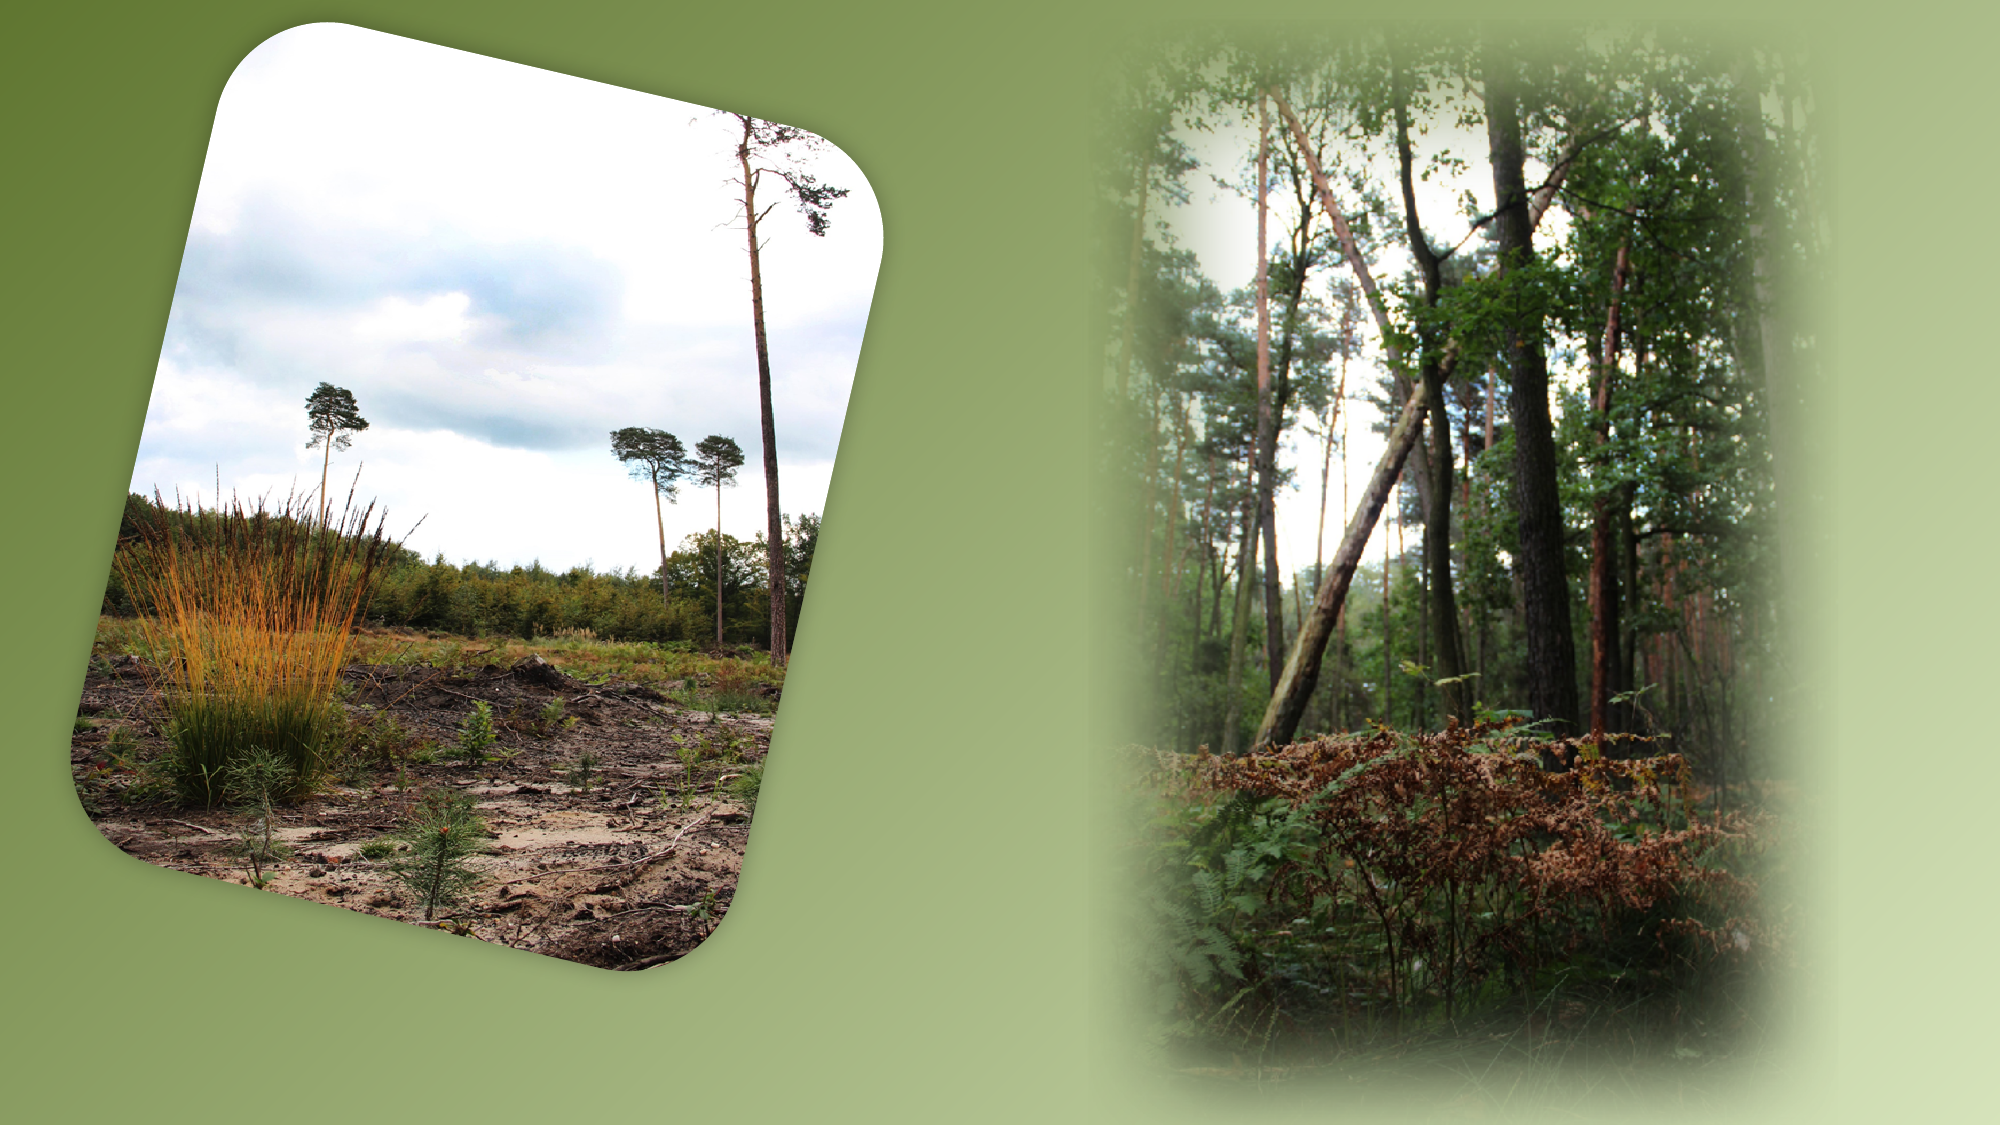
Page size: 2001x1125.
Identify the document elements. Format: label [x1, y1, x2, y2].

picture [1087, 19, 1839, 1125]
picture [70, 22, 884, 972]
